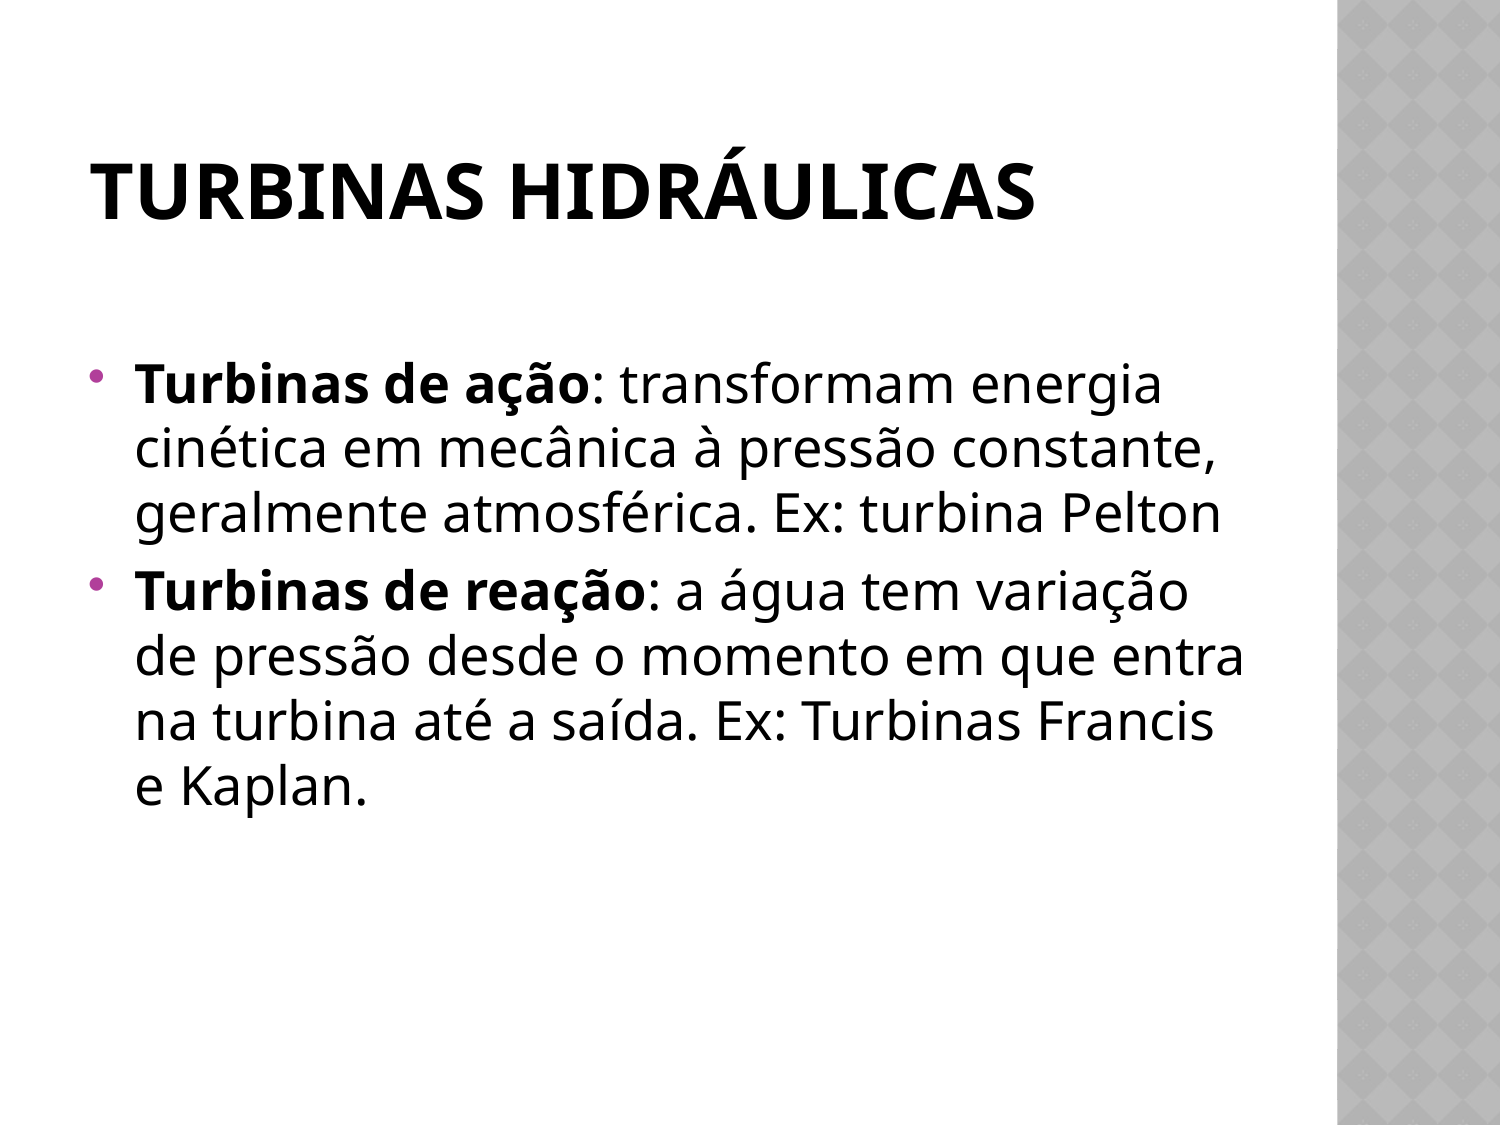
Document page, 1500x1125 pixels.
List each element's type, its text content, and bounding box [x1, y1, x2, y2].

title Turbinas hidráulicas [82, 140, 1432, 329]
list Turbinas de ação: transformam energia cinética em mecânica à pressão constante, geralmente atmosférica. Ex: turbina Pelton Turbinas de reação: a água tem variação de pressão desde o momento em que entra na turbina até a saída. Ex: Turbinas Francis e Kaplan. [75, 264, 1263, 1059]
